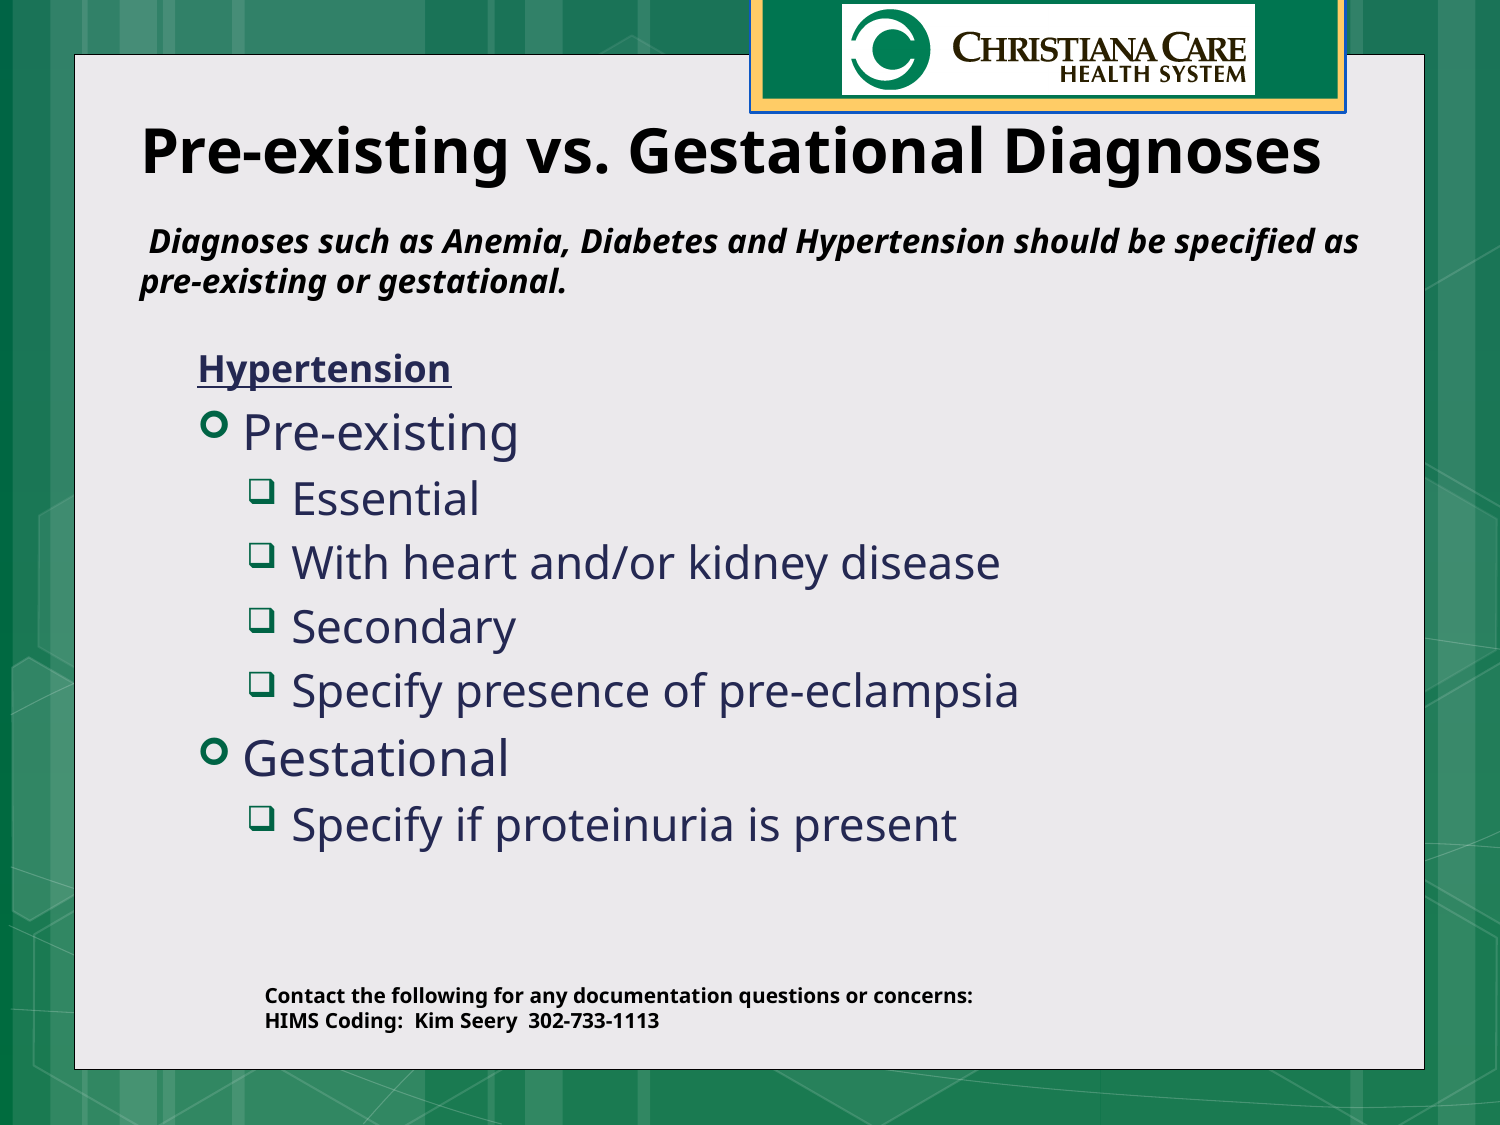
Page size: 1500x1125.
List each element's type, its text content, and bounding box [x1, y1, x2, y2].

text_box Contact the following for any documentation questions or concerns: HIMS Coding: Kim Seery 302-733-1113 [249, 974, 1225, 1040]
list Hypertension Pre-existing Essential With heart and/or kidney disease Secondary Specify presence of pre-eclampsia Gestational Specify if proteinuria is present [171, 337, 1283, 914]
title Pre-existing vs. Gestational Diagnoses [125, 87, 1375, 194]
picture [842, 4, 1255, 87]
text_box Diagnoses such as Anemia, Diabetes and Hypertension should be specified as pre-existing or gestational. [125, 212, 1380, 307]
